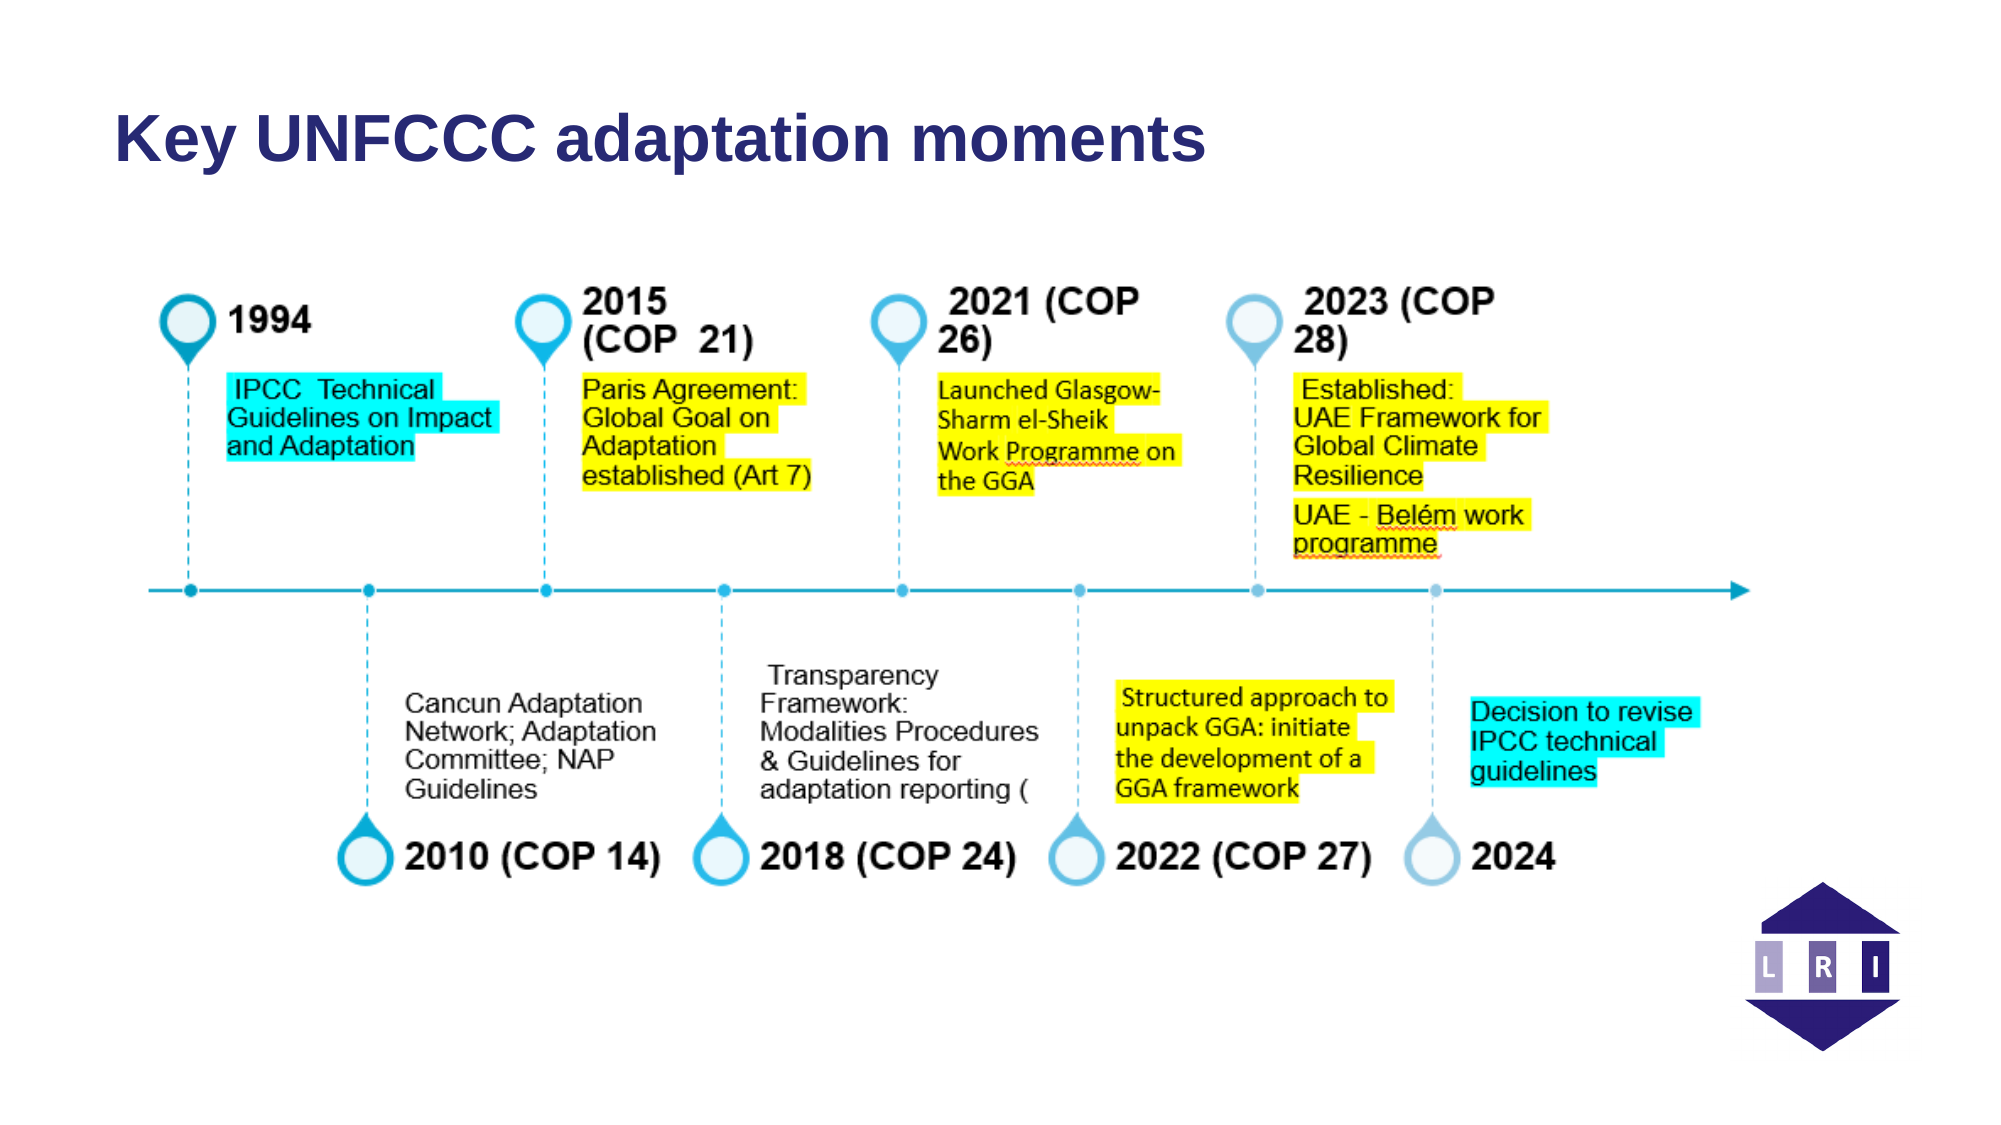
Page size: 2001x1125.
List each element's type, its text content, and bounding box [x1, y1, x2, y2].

picture [100, 211, 1922, 1061]
text_box Key UNFCCC adaptation moments [100, 87, 1813, 183]
